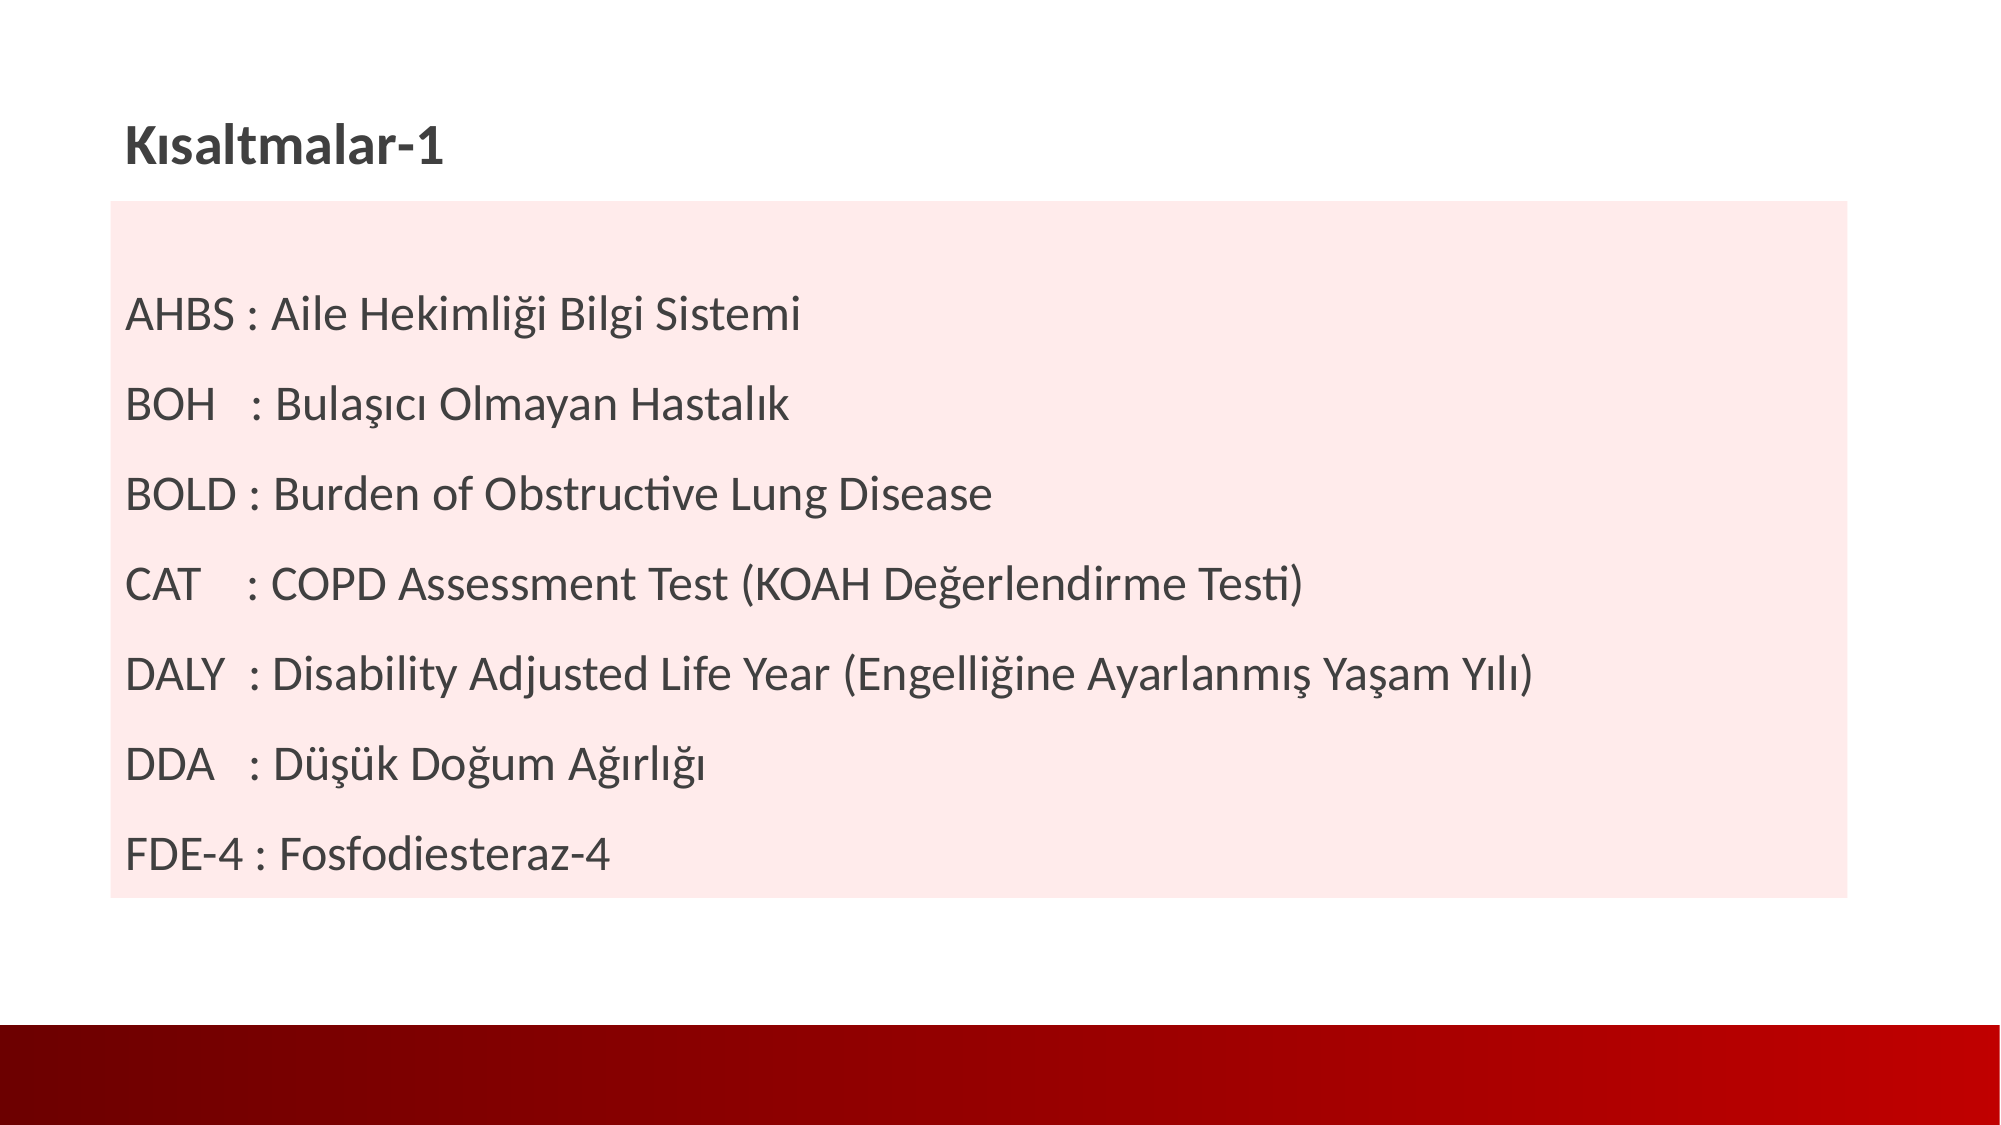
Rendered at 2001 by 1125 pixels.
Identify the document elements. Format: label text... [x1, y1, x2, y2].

text_box AHBS : Aile Hekimliği Bilgi Sistemi BOH : Bulaşıcı Olmayan Hastalık BOLD : Burden of Obstructive Lung Disease CAT : COPD Assessment Test (KOAH Değerlendirme Testi) DALY : Disability Adjusted Life Year (Engelliğine Ayarlanmış Yaşam Yılı) DDA : Düşük Doğum Ağırlığı FDE-4 : Fosfodiesteraz-4 [110, 242, 1746, 978]
text_box Kısaltmalar-1 [110, 98, 1612, 184]
text_box [110, 201, 1848, 898]
text_box [0, 1025, 2000, 1125]
